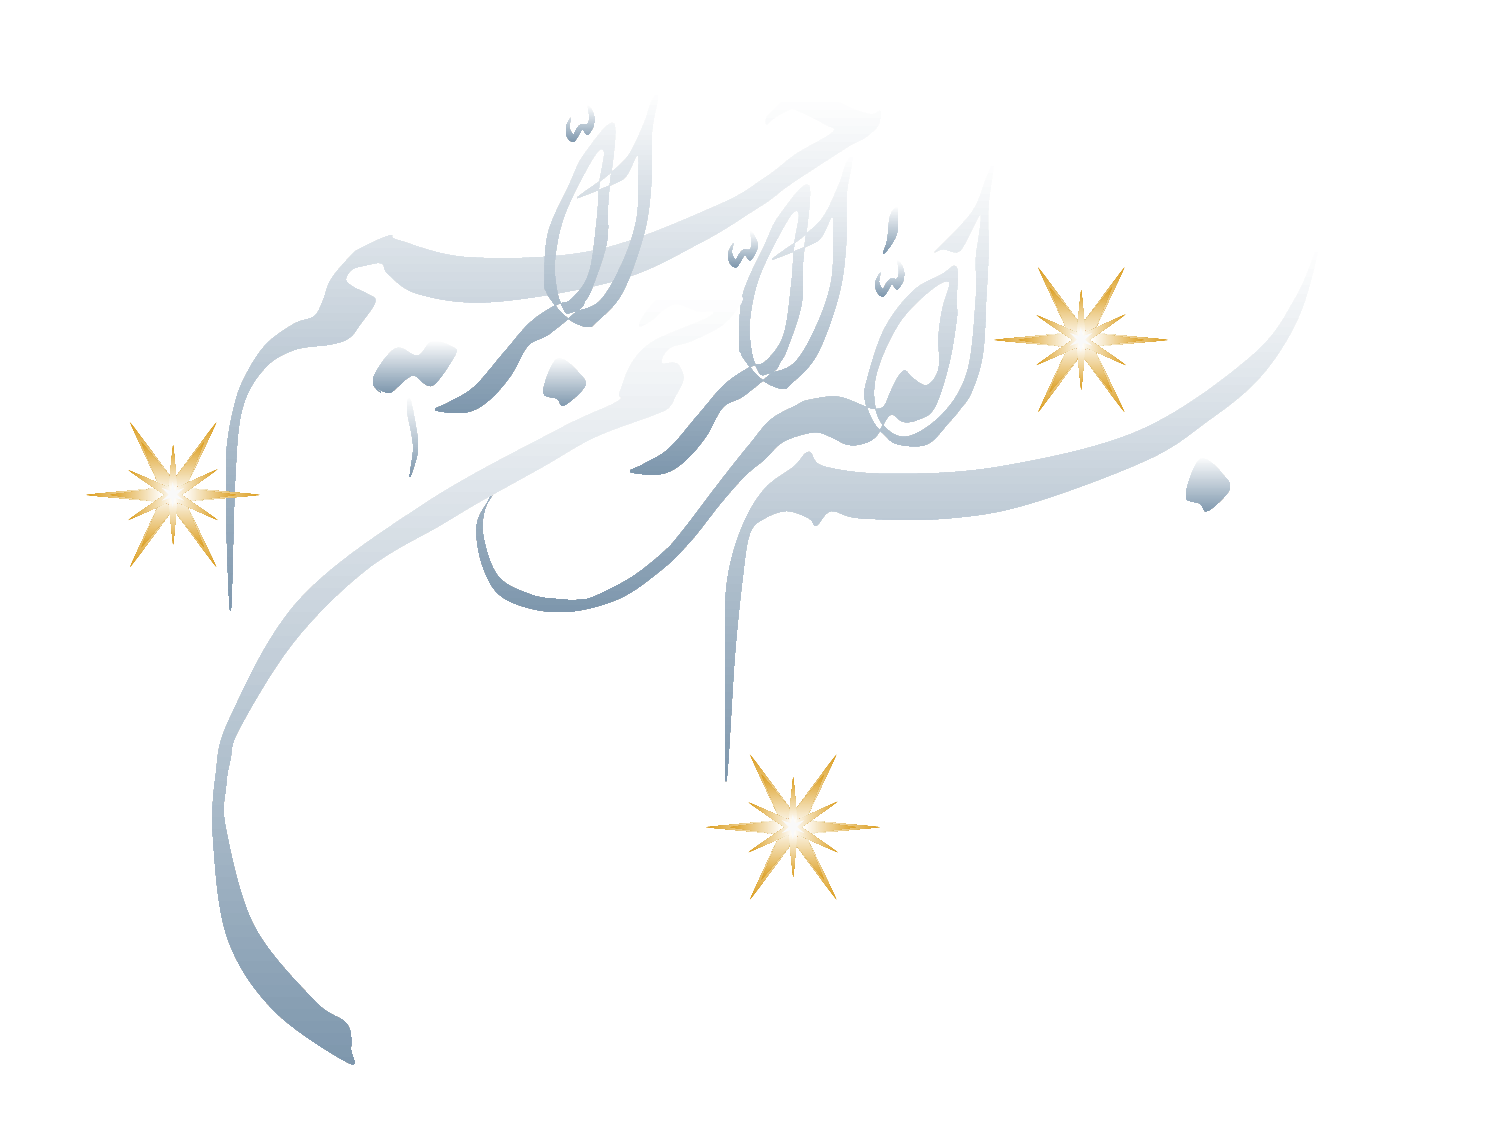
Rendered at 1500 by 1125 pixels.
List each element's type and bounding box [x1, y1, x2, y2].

text_box [1185, 458, 1231, 512]
text_box [630, 94, 882, 277]
text_box [85, 421, 261, 568]
text_box [212, 288, 744, 1065]
text_box [435, 93, 659, 413]
text_box [883, 207, 899, 254]
text_box [231, 235, 547, 420]
text_box [724, 245, 1319, 752]
text_box [875, 259, 905, 297]
text_box [406, 398, 419, 478]
text_box [993, 266, 1169, 413]
text_box [476, 162, 994, 613]
text_box [372, 340, 458, 393]
text_box [543, 358, 586, 406]
text_box [565, 105, 596, 142]
text_box [630, 154, 854, 475]
text_box [728, 230, 758, 268]
text_box [593, 240, 630, 287]
text_box [705, 754, 881, 901]
text_box [228, 577, 233, 611]
text_box [555, 250, 593, 294]
